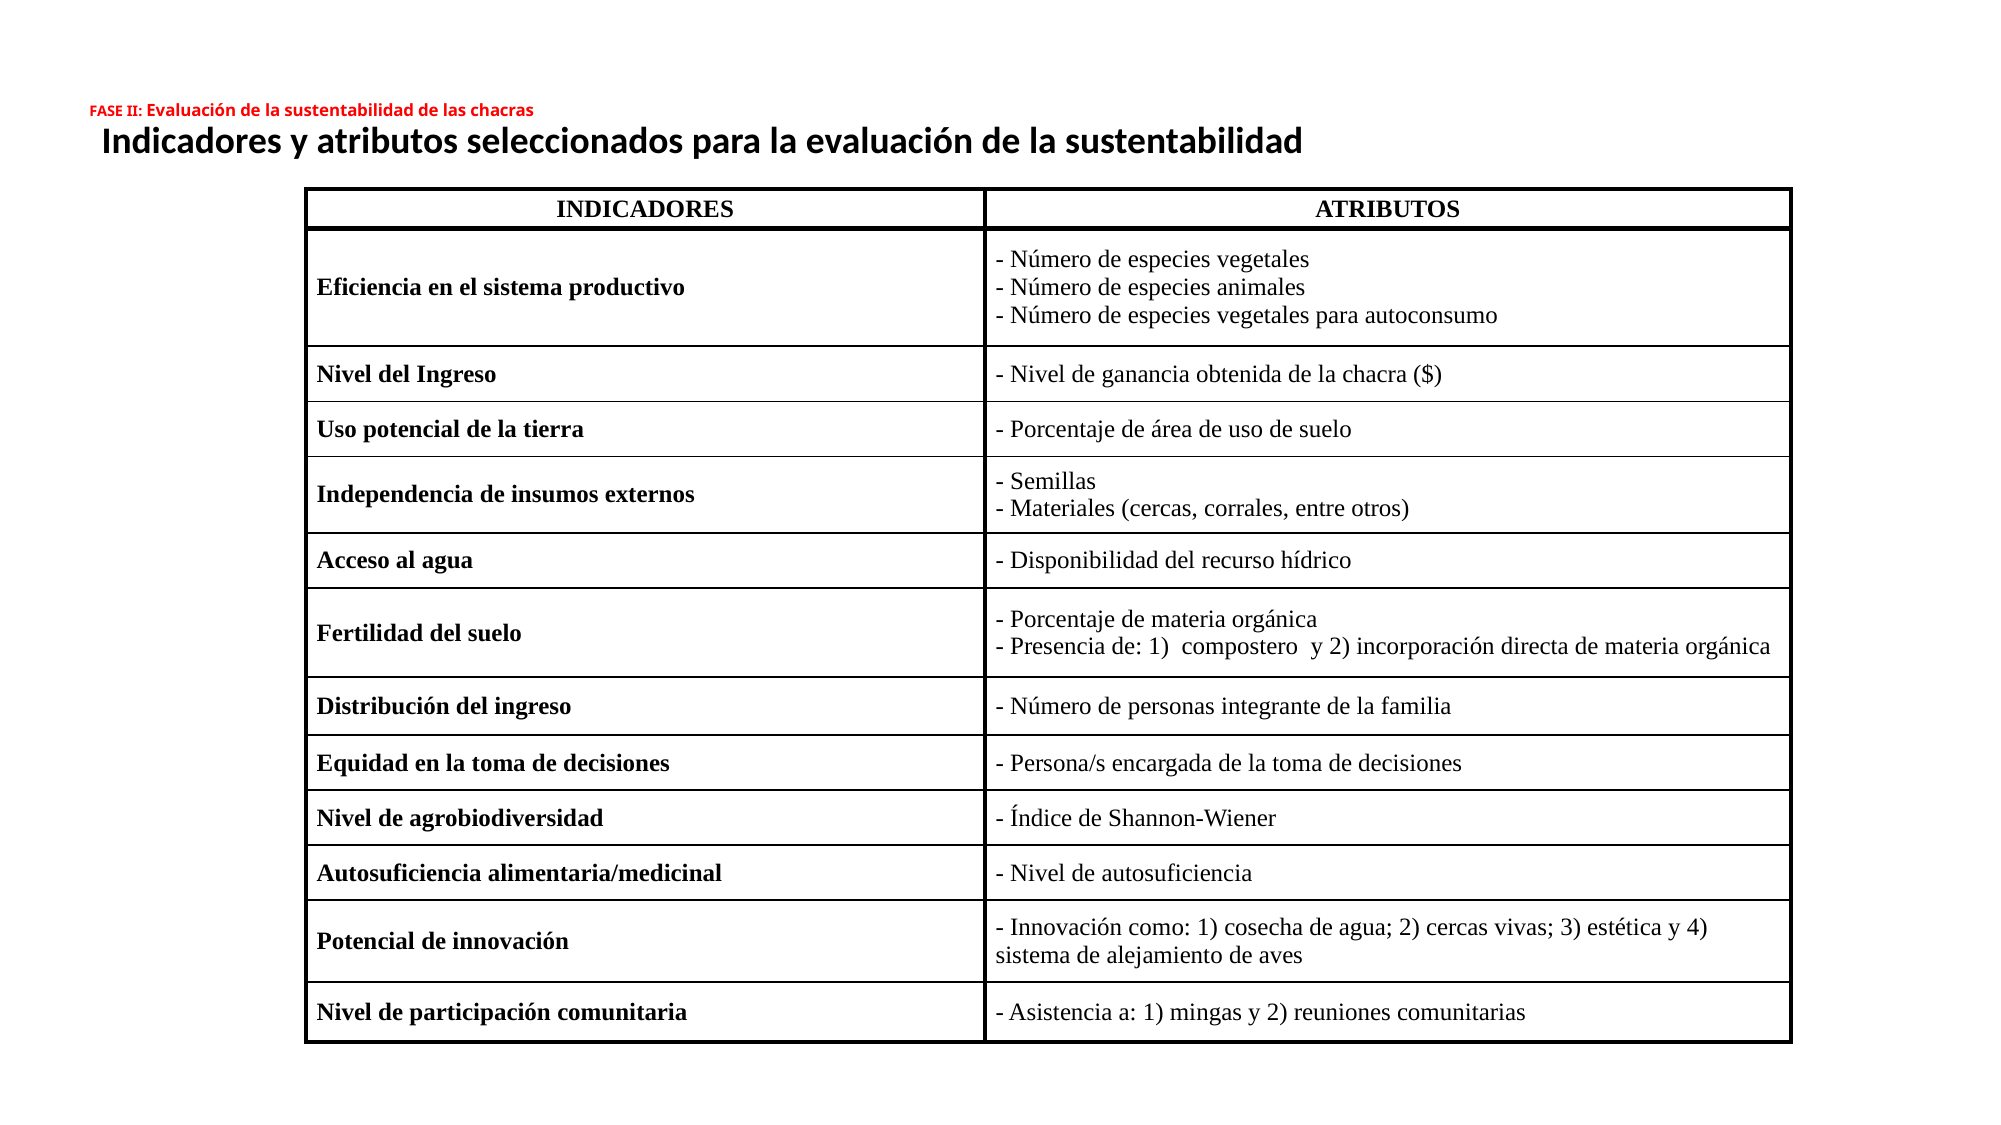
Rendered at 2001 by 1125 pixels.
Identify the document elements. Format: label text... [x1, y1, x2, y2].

table_cell Nivel de agrobiodiversidad [308, 791, 983, 844]
table_cell Fertilidad del suelo [308, 589, 983, 676]
table_cell Eficiencia en el sistema productivo [308, 231, 983, 345]
table_cell Independencia de insumos externos [308, 457, 983, 532]
table_cell - Nivel de autosuficiencia [987, 846, 1789, 899]
table_cell Equidad en la toma de decisiones [308, 736, 983, 789]
table_cell - Número de especies vegetales - Número de especies animales - Número de especies vegetales para autoconsumo [987, 231, 1789, 345]
table_cell Distribución del ingreso [308, 678, 983, 734]
table_header ATRIBUTOS [987, 191, 1789, 226]
table_cell - Porcentaje de materia orgánica - Presencia de: 1) compostero y 2) incorporación directa de materia orgánica [987, 589, 1789, 676]
table_cell - Porcentaje de área de uso de suelo [987, 402, 1789, 456]
table_cell - Número de personas integrante de la familia [987, 678, 1789, 734]
table_cell Potencial de innovación [308, 901, 983, 981]
table_cell - Innovación como: 1) cosecha de agua; 2) cercas vivas; 3) estética y 4) sistema de alejamiento de aves [987, 901, 1789, 981]
table_cell - Índice de Shannon-Wiener [987, 791, 1789, 844]
table_cell Uso potencial de la tierra [308, 402, 983, 456]
table_header INDICADORES [308, 191, 983, 226]
table_cell Autosuficiencia alimentaria/medicinal [308, 846, 983, 899]
table_cell Acceso al agua [308, 534, 983, 587]
table_cell - Semillas - Materiales (cercas, corrales, entre otros) [987, 457, 1789, 532]
text_box Indicadores y atributos seleccionados para la evaluación de la sustentabilidad [86, 108, 1354, 169]
table_cell - Asistencia a: 1) mingas y 2) reuniones comunitarias [987, 983, 1789, 1040]
title FASE II: Evaluación de la sustentabilidad de las chacras [74, 93, 1800, 166]
table_cell Nivel del Ingreso [308, 347, 983, 401]
table_cell - Nivel de ganancia obtenida de la chacra ($) [987, 347, 1789, 401]
table_cell - Persona/s encargada de la toma de decisiones [987, 736, 1789, 789]
table_cell Nivel de participación comunitaria [308, 983, 983, 1040]
table_cell - Disponibilidad del recurso hídrico [987, 534, 1789, 587]
